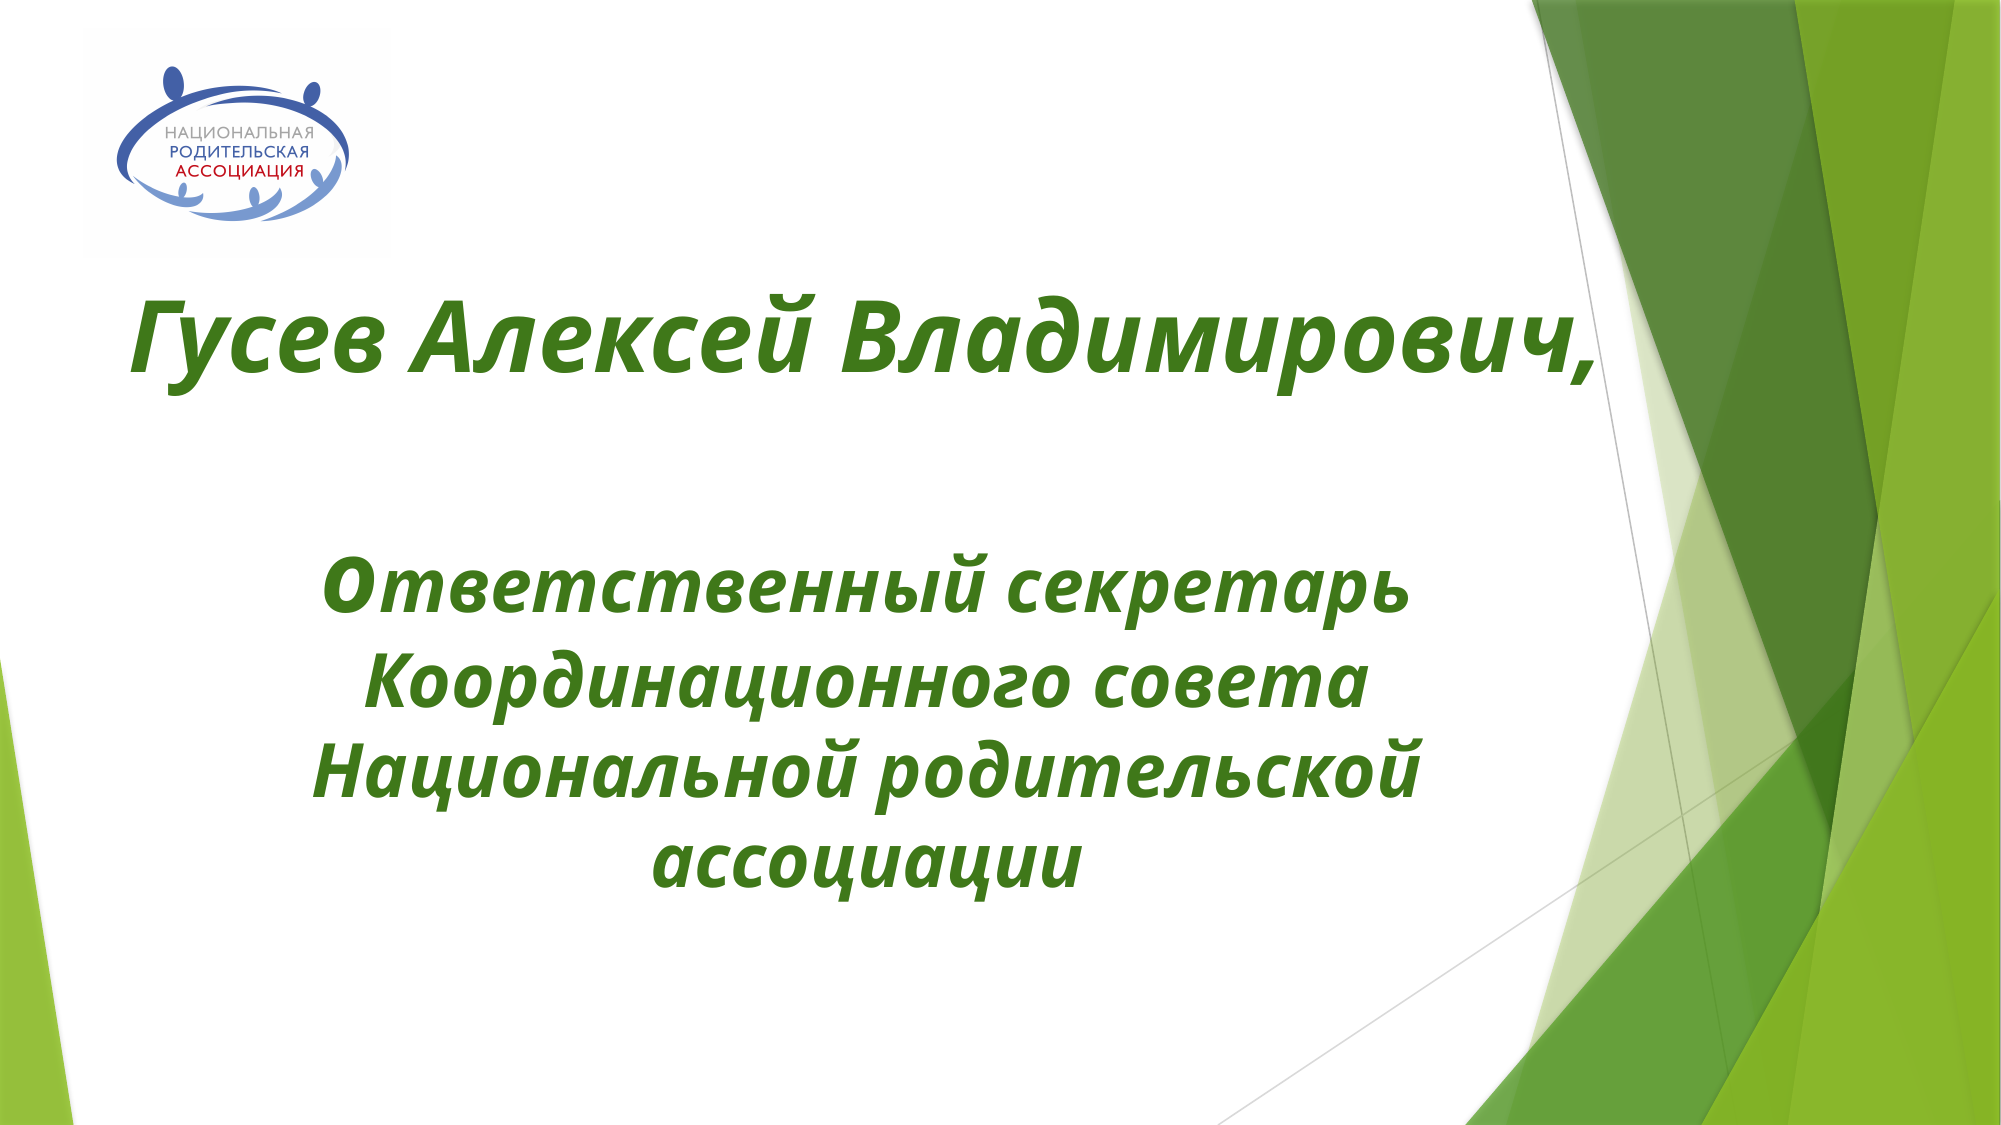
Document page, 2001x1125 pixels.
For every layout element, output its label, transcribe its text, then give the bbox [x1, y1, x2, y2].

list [82, 27, 392, 258]
title Гусев Алексей Владимирович, ответственный секретарь Координационного совета Национальной родительской ассоциации [111, 99, 1624, 702]
